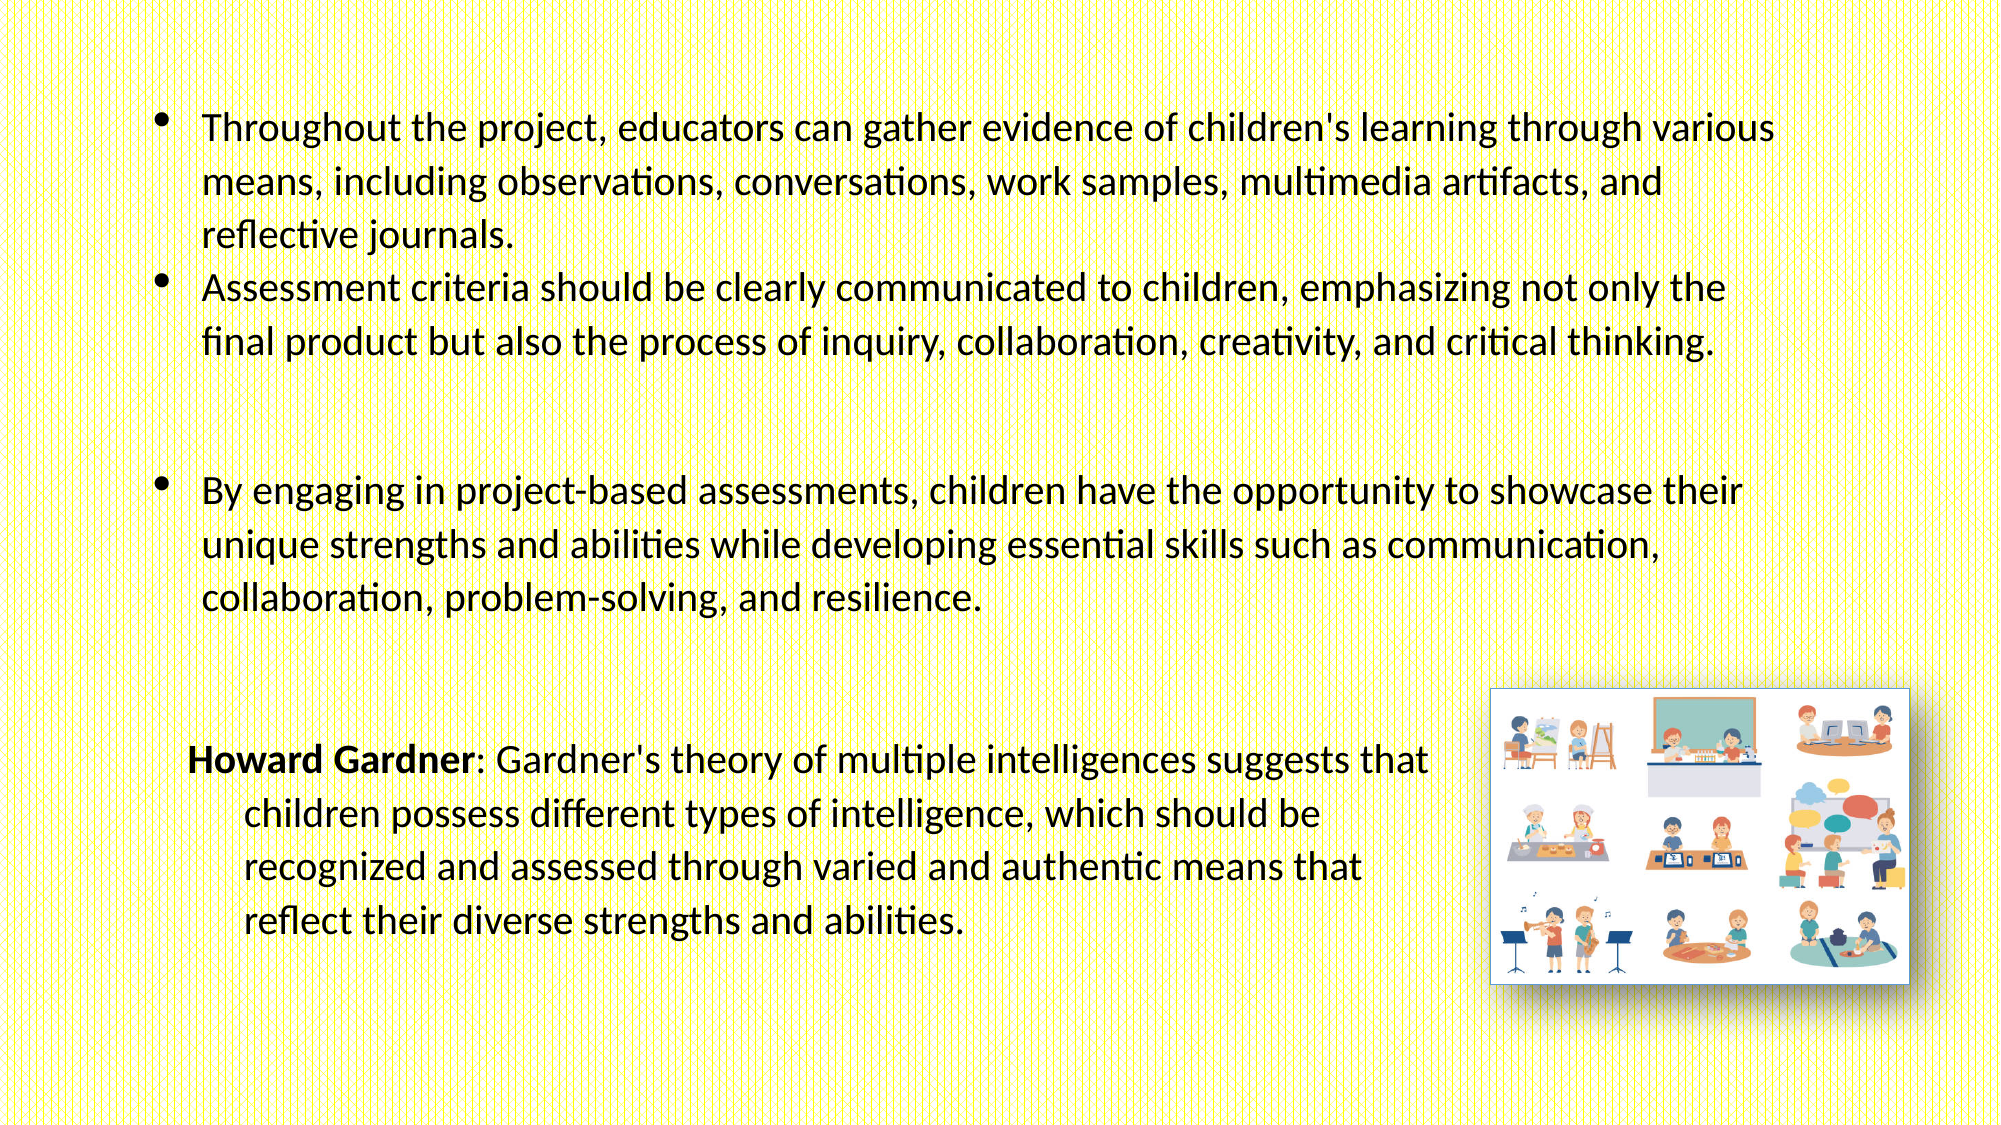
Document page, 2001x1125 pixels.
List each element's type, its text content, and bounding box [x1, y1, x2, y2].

text_box Howard Gardner: Gardner's theory of multiple intelligences suggests that children possess different types of intelligence, which should be recognized and assessed through varied and authentic means that reflect their diverse strengths and abilities. [172, 721, 1450, 950]
text_box By engaging in project-based assessments, children have the opportunity to showcase their unique strengths and abilities while developing essential skills such as communication, collaboration, problem-solving, and resilience. [65, 452, 1767, 628]
picture [1490, 688, 1910, 985]
text_box Throughout the project, educators can gather evidence of children's learning through various means, including observations, conversations, work samples, multimedia artifacts, and reflective journals. Assessment criteria should be clearly communicated to children, emphasizing not only the final product but also the process of inquiry, collaboration, creativity, and critical thinking. [65, 88, 1803, 372]
